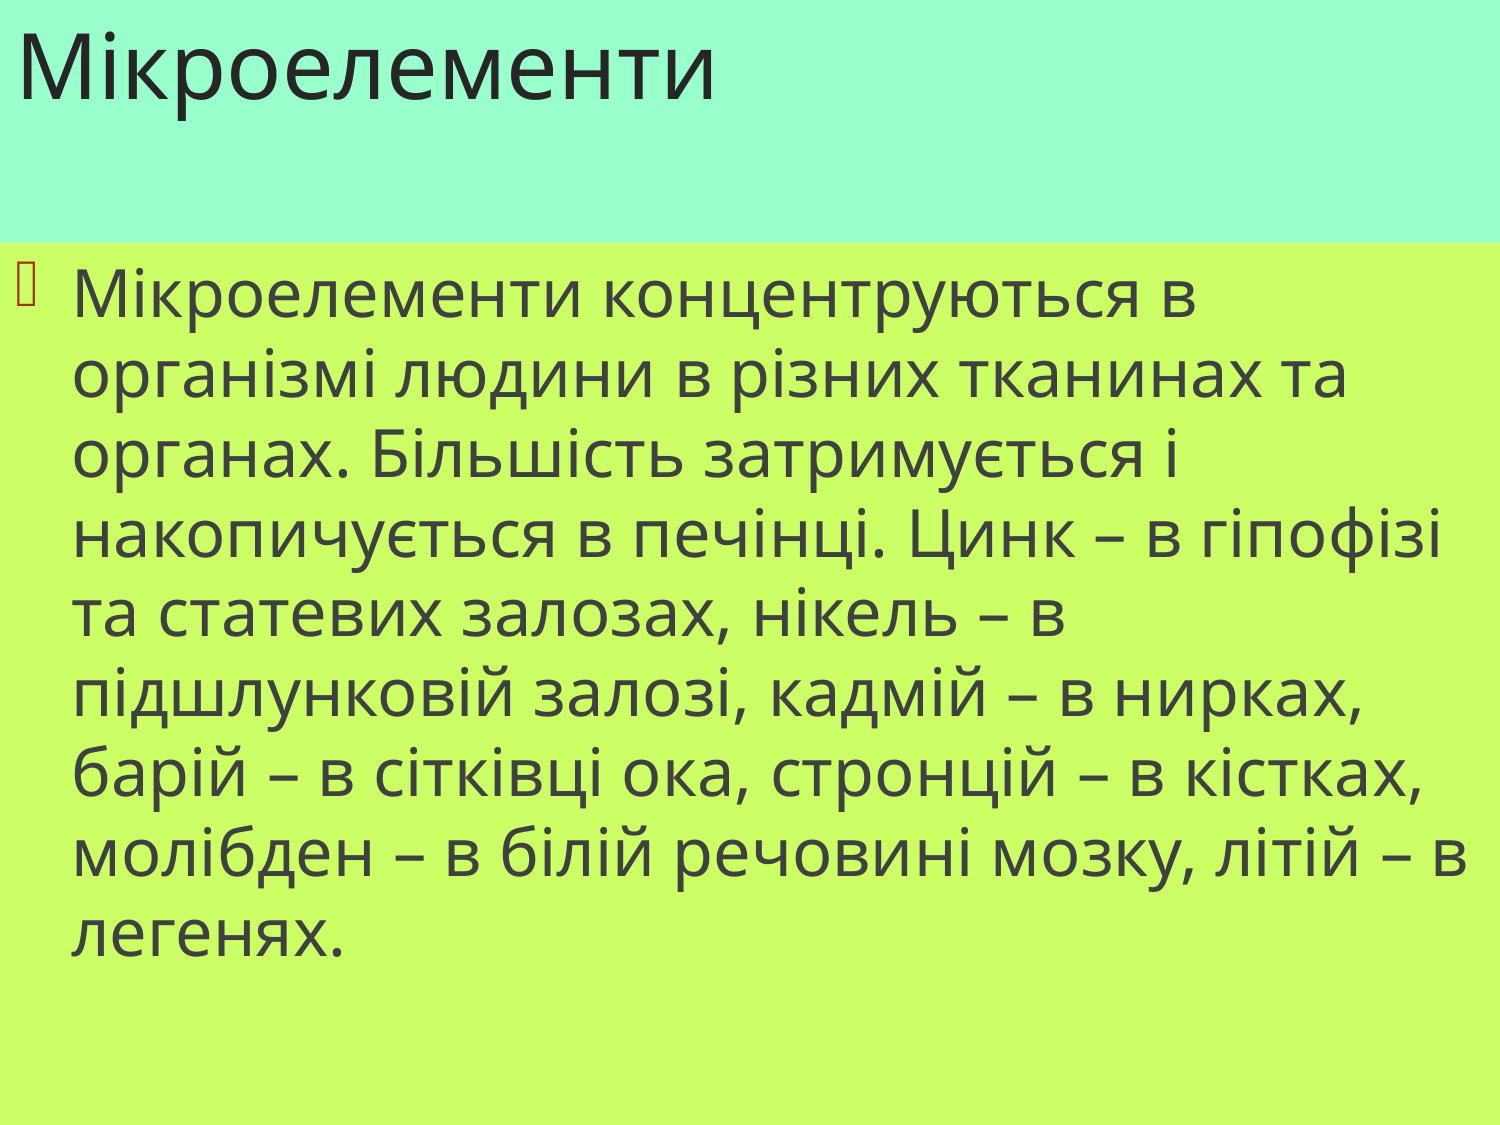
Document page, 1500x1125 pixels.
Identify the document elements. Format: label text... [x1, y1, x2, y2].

text_box [147, 621, 1377, 697]
title Мікроелементи [0, 0, 1500, 242]
list Мікроелементи концентруються в організмі людини в різних тканинах та органах. Більшість затримується і накопичується в печінці. Цинк – в гіпофізі та статевих залозах, нікель – в підшлунковій залозі, кадмій – в нирках, барій – в сітківці ока, стронцій – в кістках, молібден – в білій речовині мозку, літій – в легенях. [0, 242, 1500, 1125]
